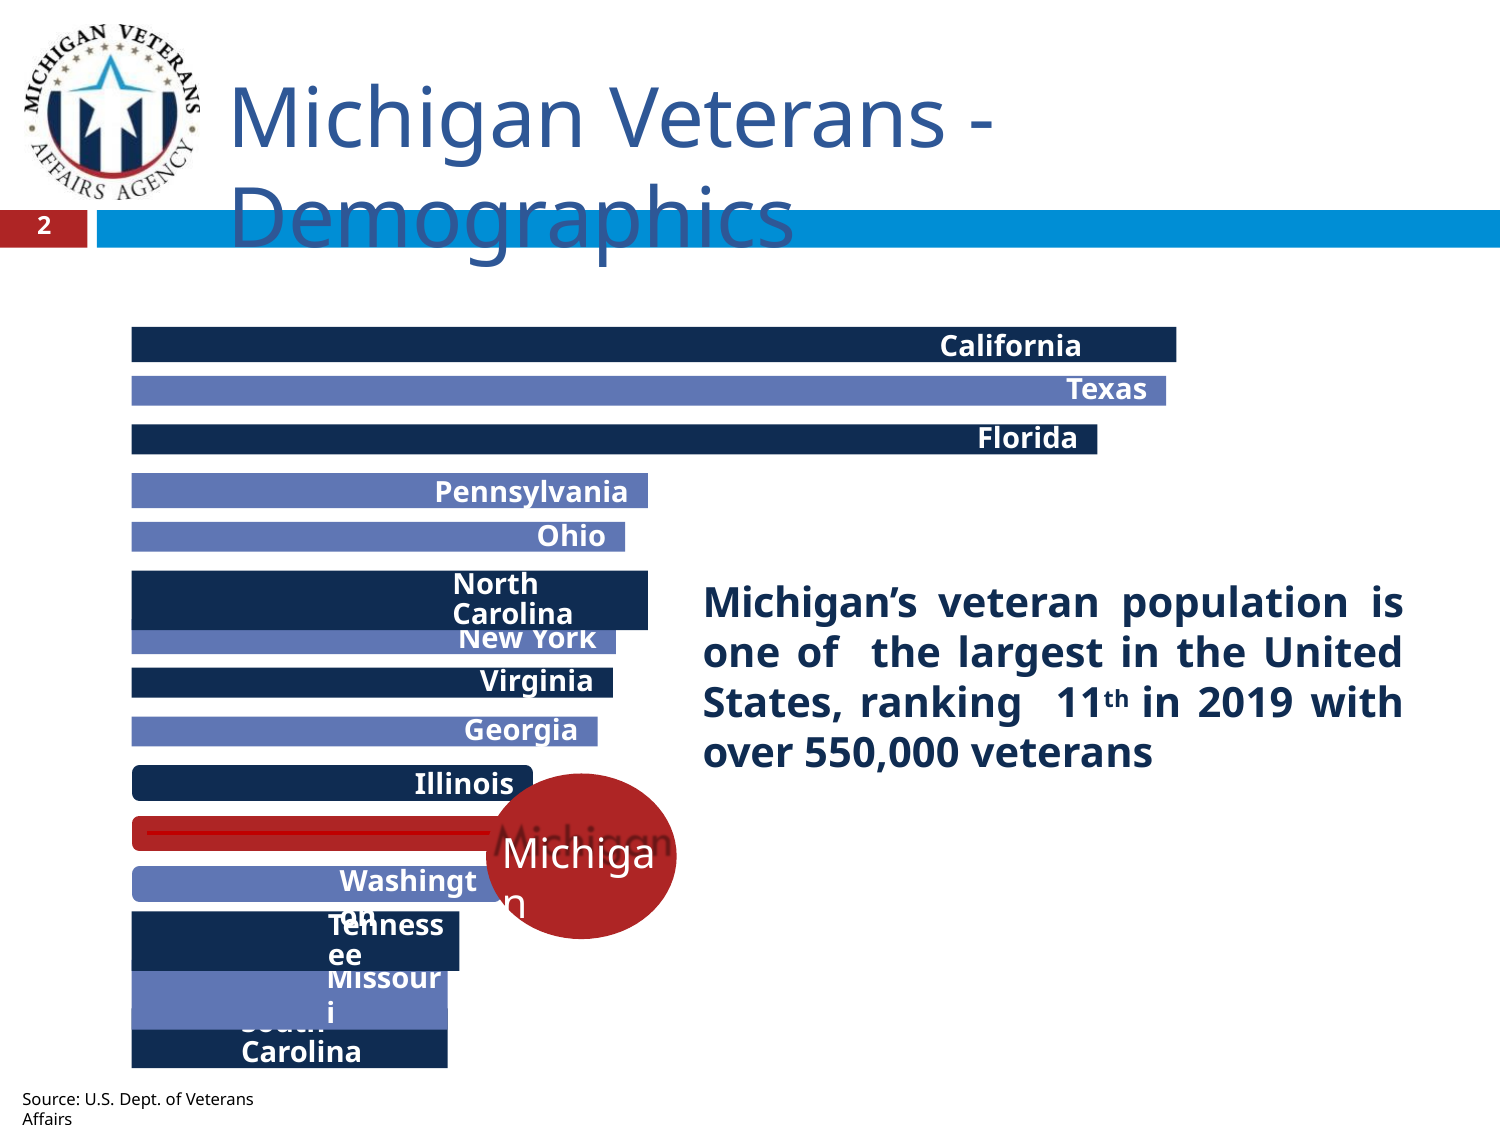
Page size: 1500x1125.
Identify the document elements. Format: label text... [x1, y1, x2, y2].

text_box North Carolina [131, 570, 648, 631]
text_box Virginia [131, 667, 613, 698]
text_box Missouri [131, 971, 448, 1030]
text_box Source: U.S. Dept. of Veterans Affairs [20, 1086, 275, 1125]
text_box Georgia [131, 716, 598, 747]
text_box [459, 773, 706, 940]
text_box New York [131, 631, 616, 655]
title Michigan Veterans - Demographics [225, 61, 1384, 264]
text_box Washington [337, 911, 454, 933]
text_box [131, 764, 534, 903]
text_box Tennessee [131, 911, 460, 971]
text_box California [131, 326, 1177, 363]
text_box Texas [131, 375, 1167, 406]
text_box South Carolina [131, 1030, 448, 1069]
text_box Michigan’s veteran population is one of the largest in the United States, ranking 11th in 2019 with over 550,000 veterans [696, 573, 1409, 776]
text_box Pennsylvania [131, 473, 648, 509]
picture [24, 24, 200, 200]
text_box Ohio [131, 521, 626, 552]
text_box 2 [34, 207, 53, 240]
text_box Florida [131, 424, 1098, 455]
